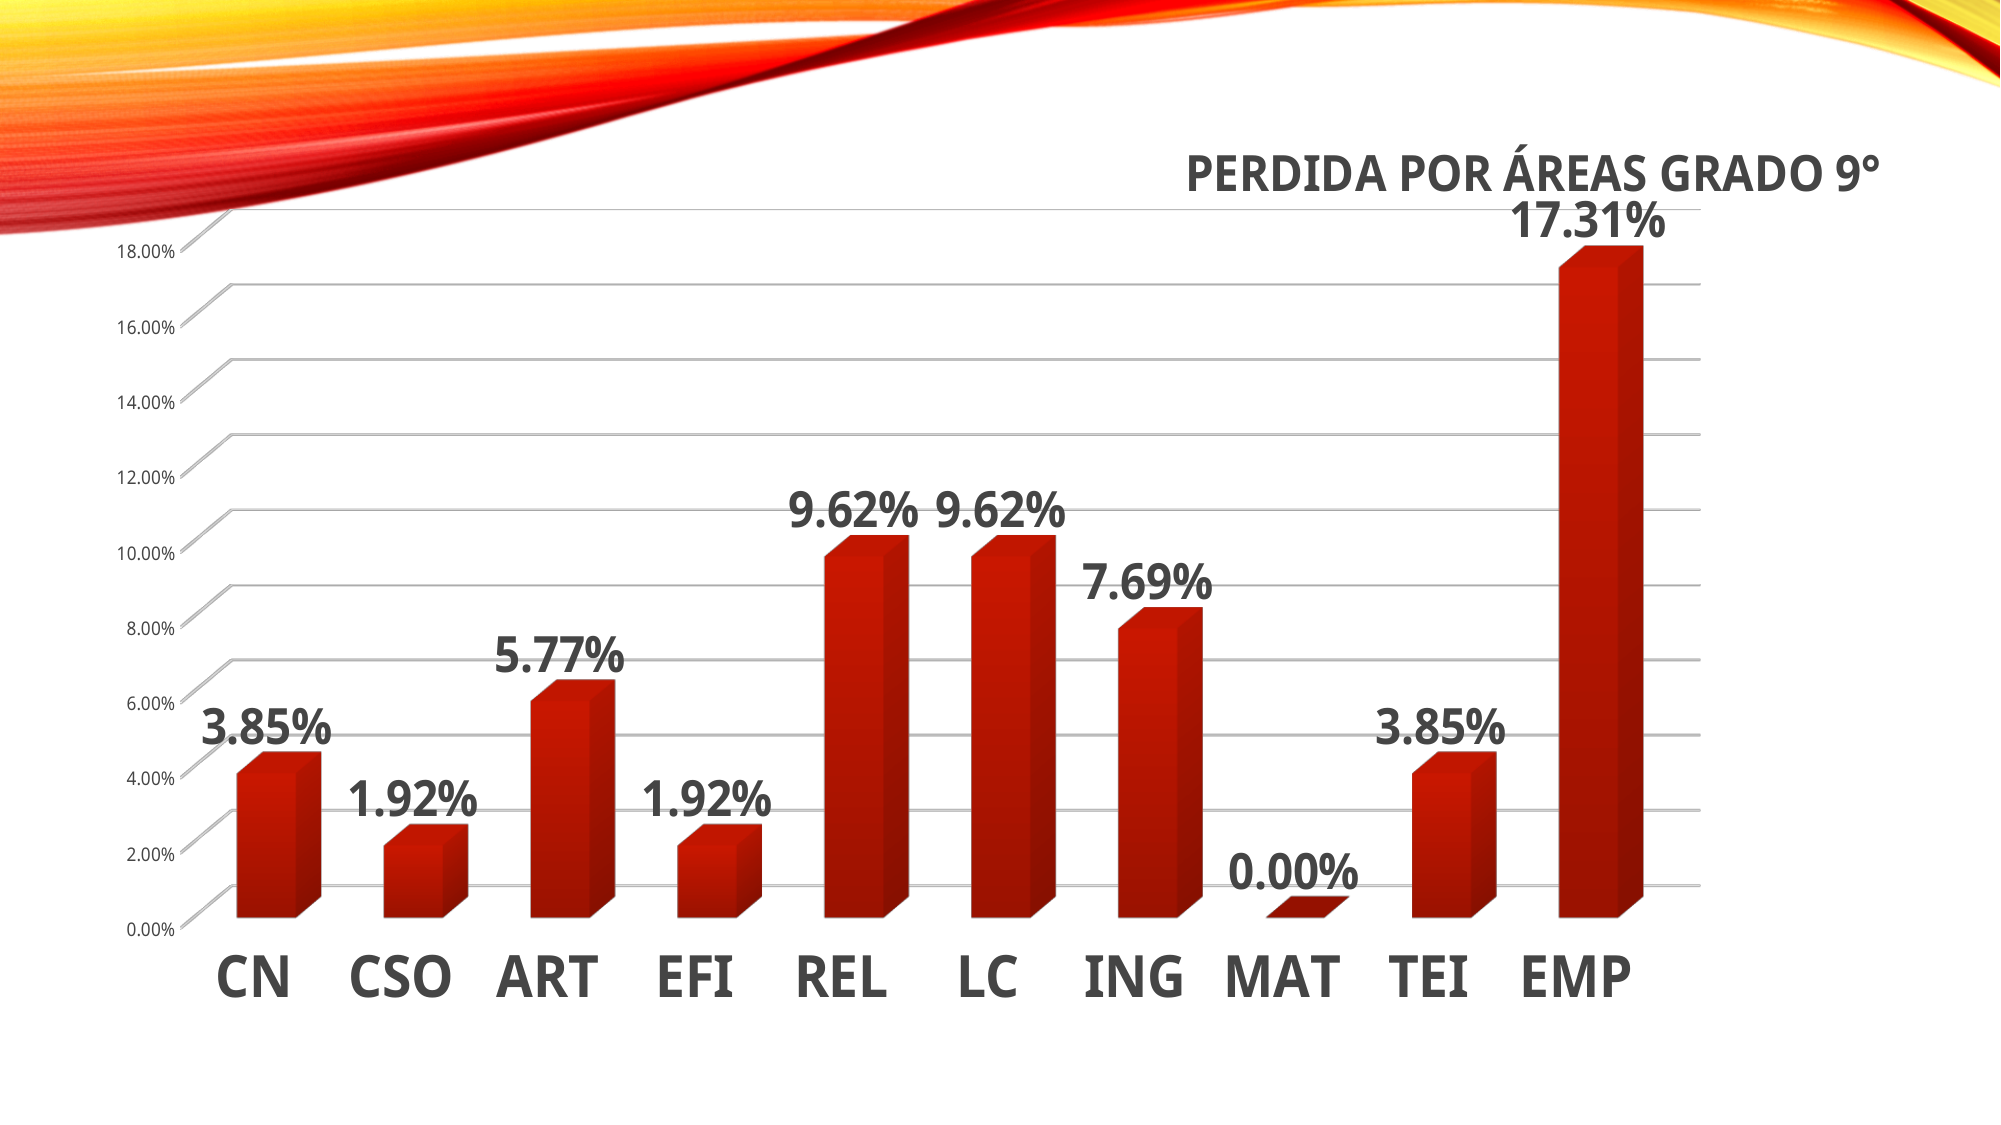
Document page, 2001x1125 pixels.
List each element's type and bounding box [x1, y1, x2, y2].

chart [80, 105, 1891, 1069]
picture [0, 0, 2000, 237]
